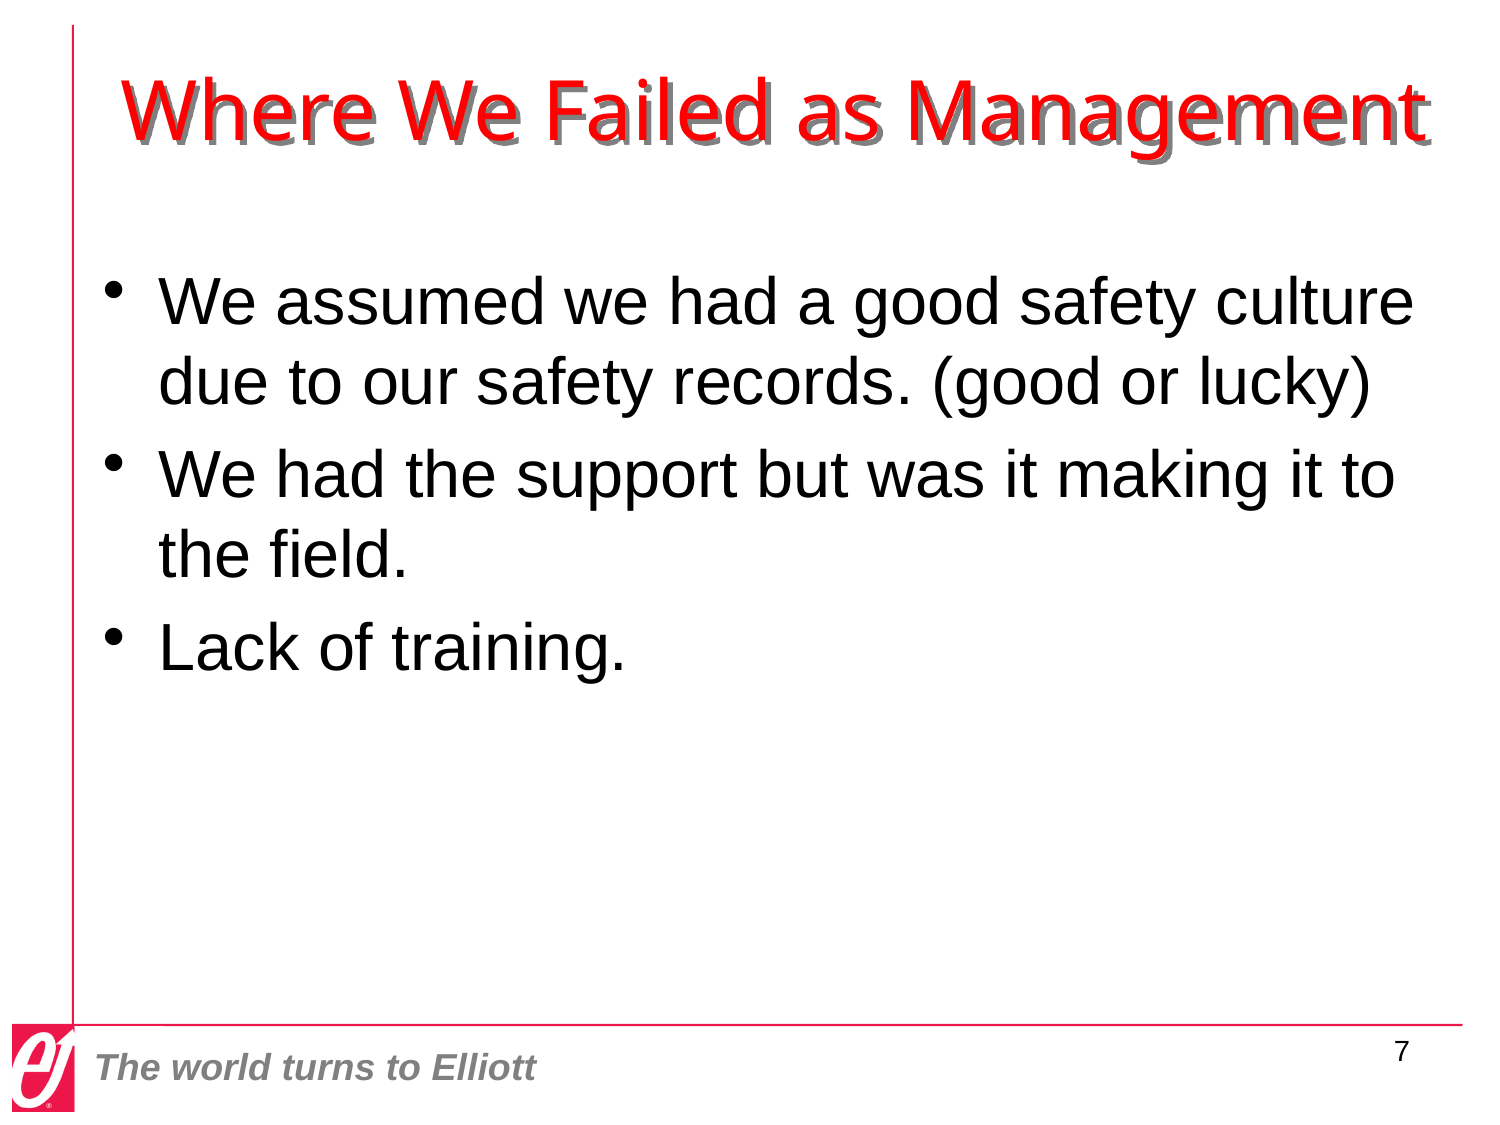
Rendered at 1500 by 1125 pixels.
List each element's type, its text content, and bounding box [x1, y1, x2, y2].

slide_number 7 [1074, 1024, 1426, 1103]
title Where We Failed as Management [87, 49, 1463, 238]
list We assumed we had a good safety culture due to our safety records. (good or lucky) We had the support but was it making it to the field. Lack of training. [87, 249, 1463, 1001]
picture [10, 1024, 76, 1112]
